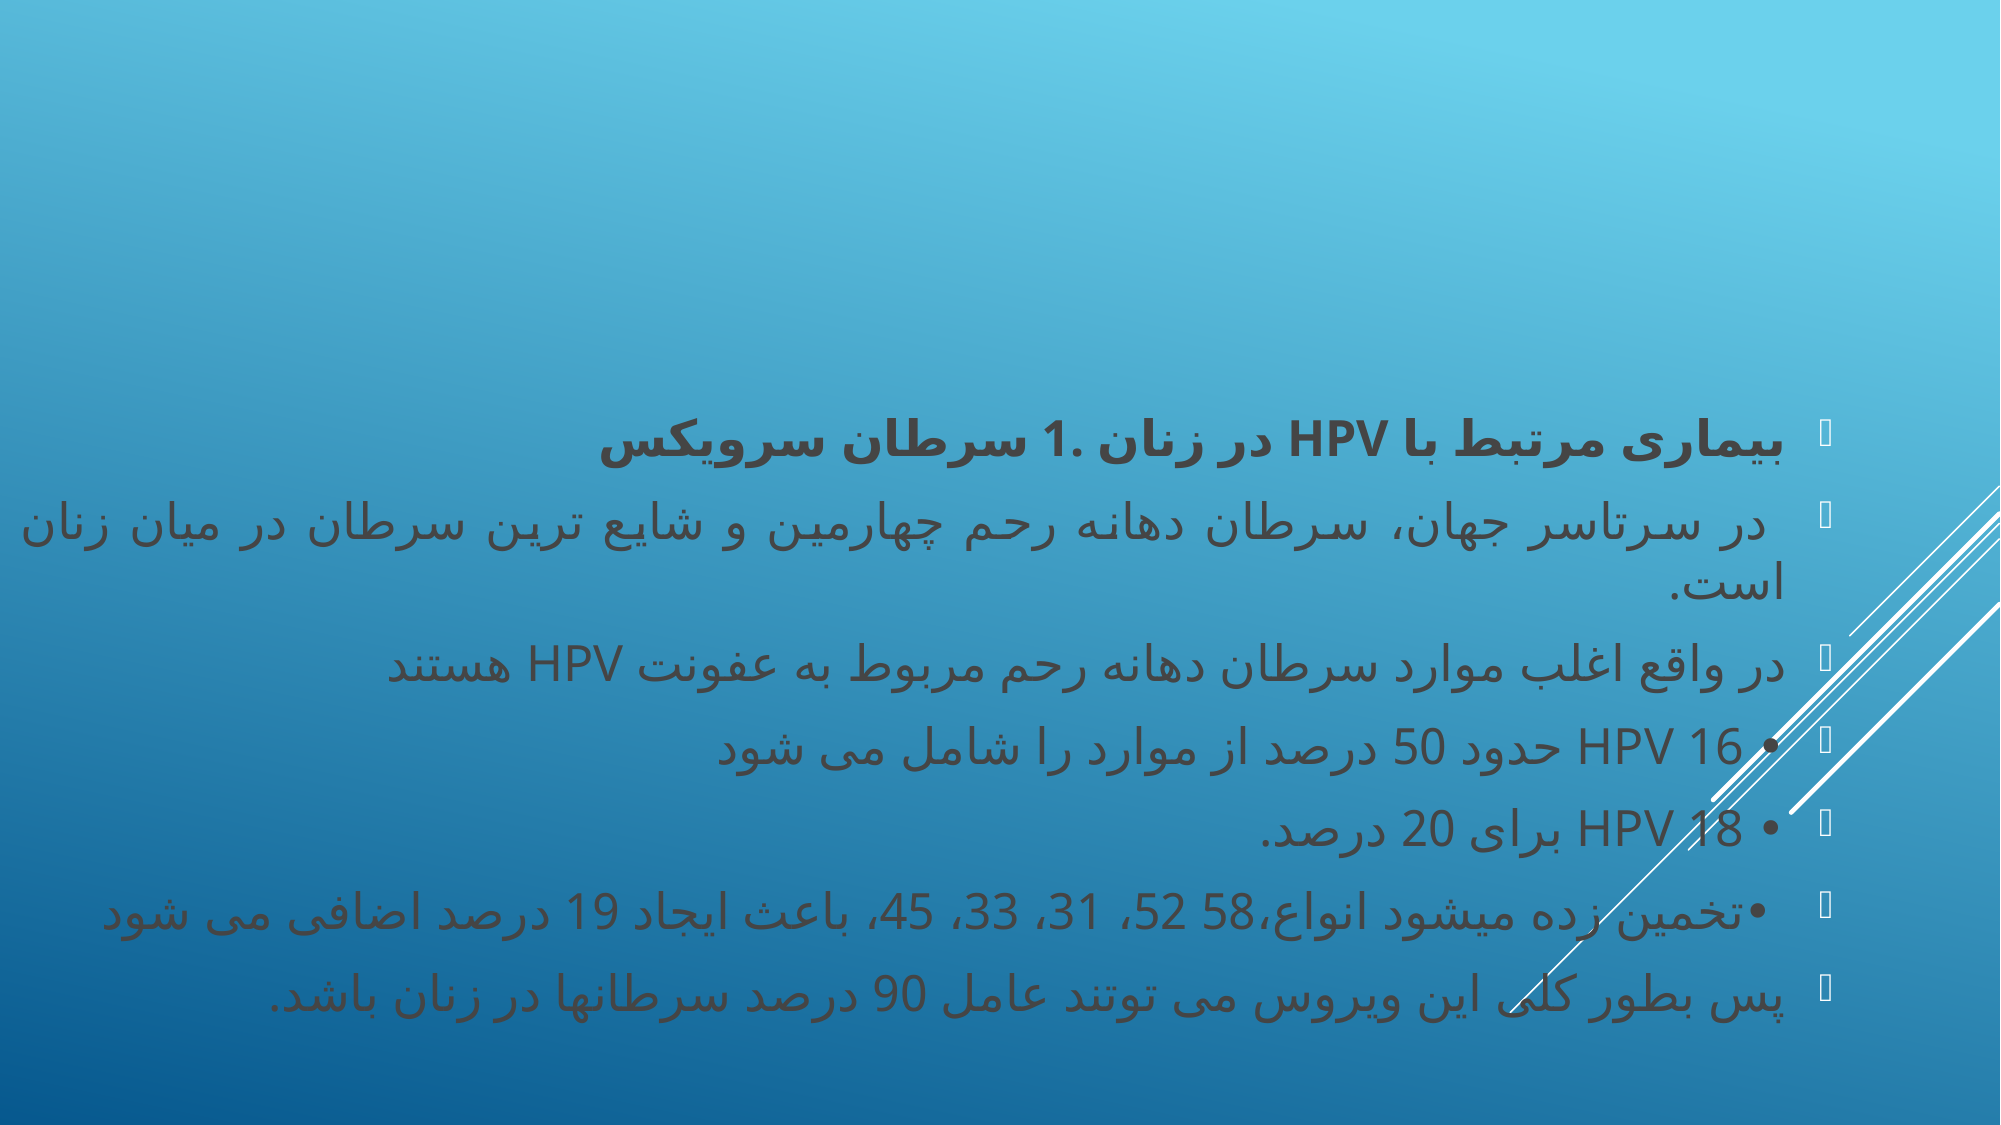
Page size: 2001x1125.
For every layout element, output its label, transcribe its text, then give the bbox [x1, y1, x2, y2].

list بیماری مرتبط با HPV در زنان .1 سرطان سرویکس در سرتاسر جهان، سرطان دهانه رحم چهارمین و شایع ترین سرطان در میان زنان است. در واقع اغلب موارد سرطان دهانه رحم مربوط به عفونت HPV هستند • HPV 16 حدود 50 درصد از موارد را شامل می شود • HPV 18 برای 20 درصد. •تخمین زده میشود انواع،58 52، 31، 33، 45، باعث ایجاد 19 درصد اضافی می شود پس بطور کلی این ویروس می توتند عامل 90 درصد سرطانها در زنان باشد. [0, 219, 1849, 1125]
